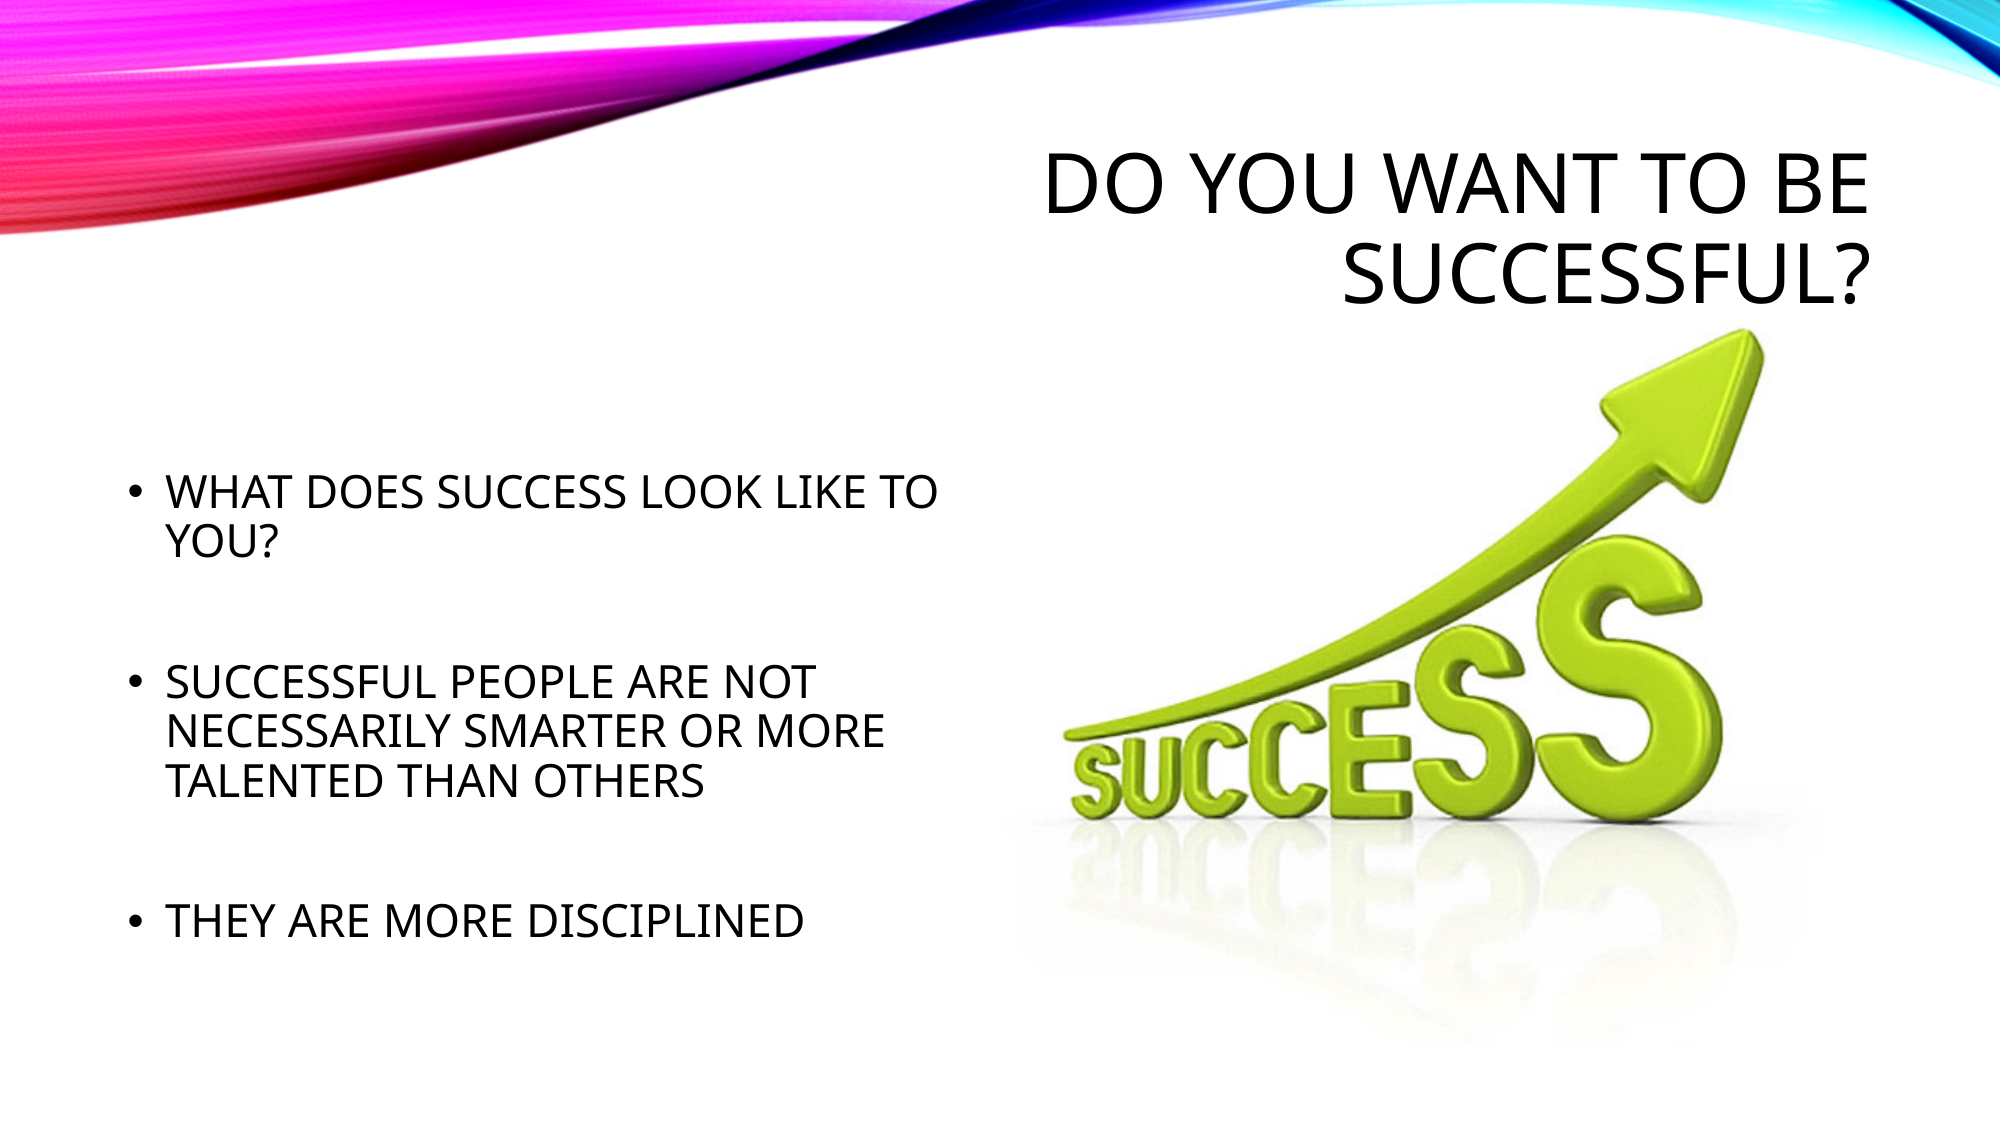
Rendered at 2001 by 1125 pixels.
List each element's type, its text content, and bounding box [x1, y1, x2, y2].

list WHAT DOES SUCCESS LOOK LIKE TO YOU? SUCCESSFUL PEOPLE ARE NOT NECESSARILY SMARTER OR MORE TALENTED THAN OTHERS THEY ARE MORE DISCIPLINED [112, 461, 981, 1021]
picture [1890, 0, 2000, 75]
picture [981, 308, 1842, 1047]
picture [1910, 0, 2000, 45]
title DO YOU WANT TO BE SUCCESSFUL? [474, 125, 1888, 338]
picture [0, 0, 2000, 237]
